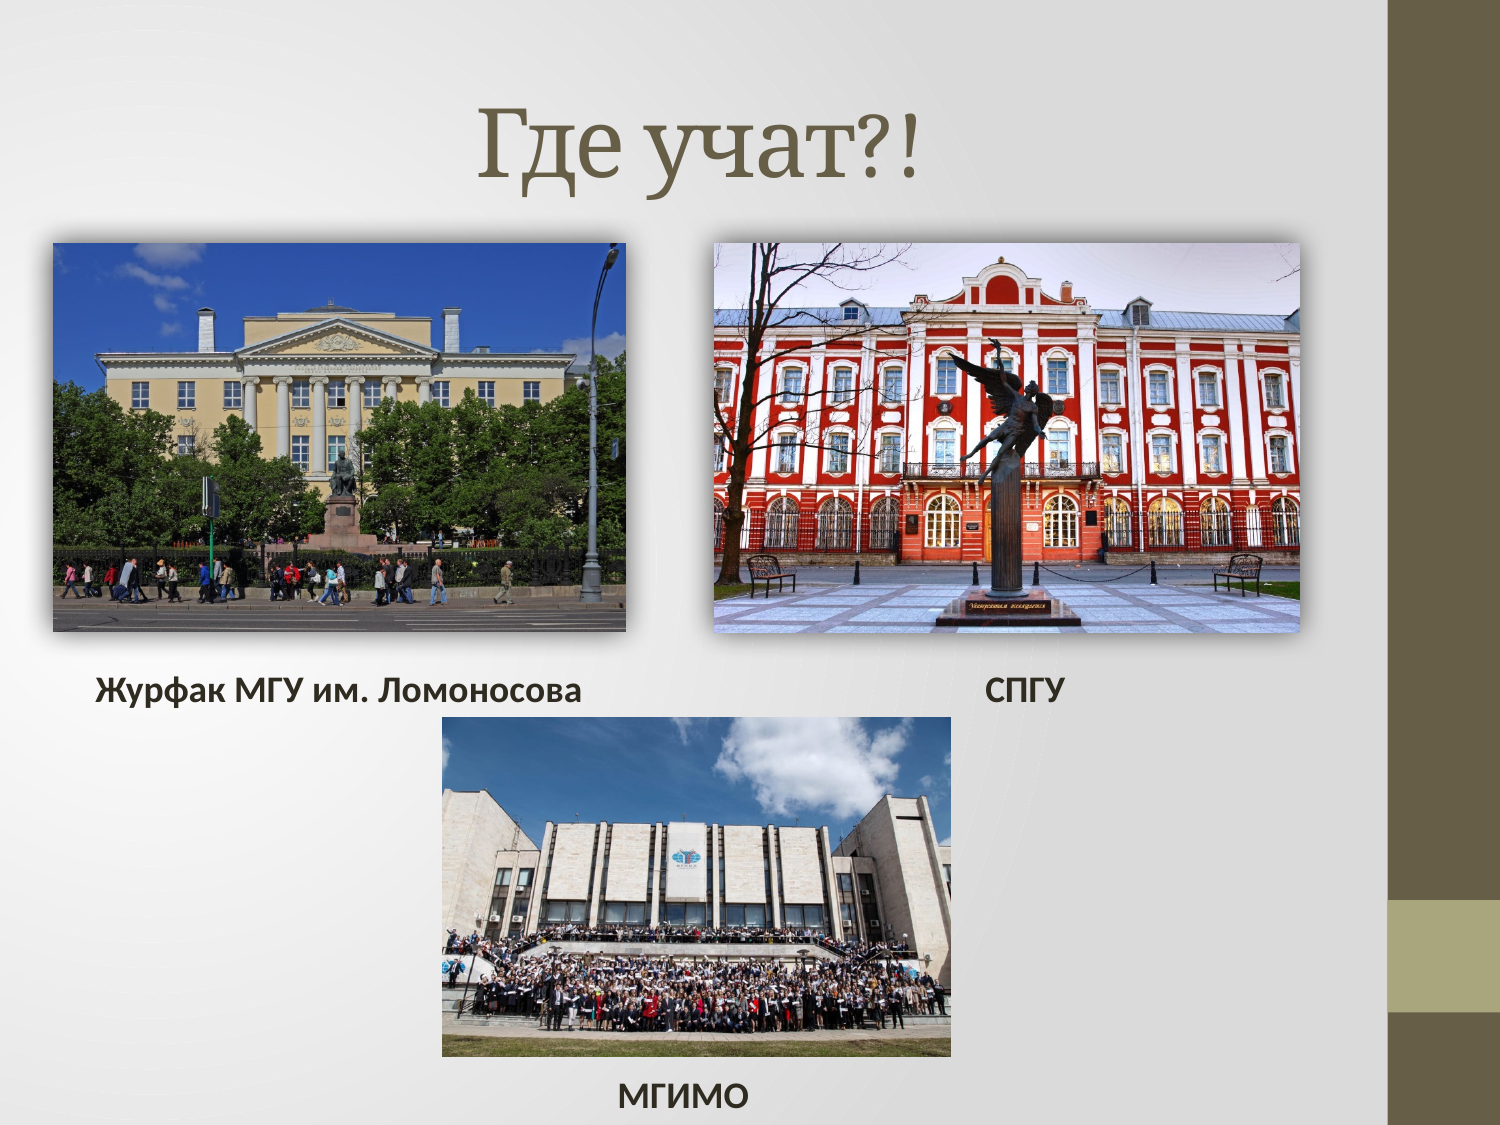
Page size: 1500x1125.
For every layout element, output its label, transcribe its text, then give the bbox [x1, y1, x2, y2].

picture [52, 243, 627, 633]
picture [442, 717, 952, 1058]
text_box СПГУ [970, 657, 1081, 718]
title Где учат?! [75, 45, 1325, 233]
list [714, 242, 1301, 633]
text_box Журфак МГУ им. Ломоносова [80, 657, 598, 718]
text_box МГИМО [602, 1063, 845, 1123]
